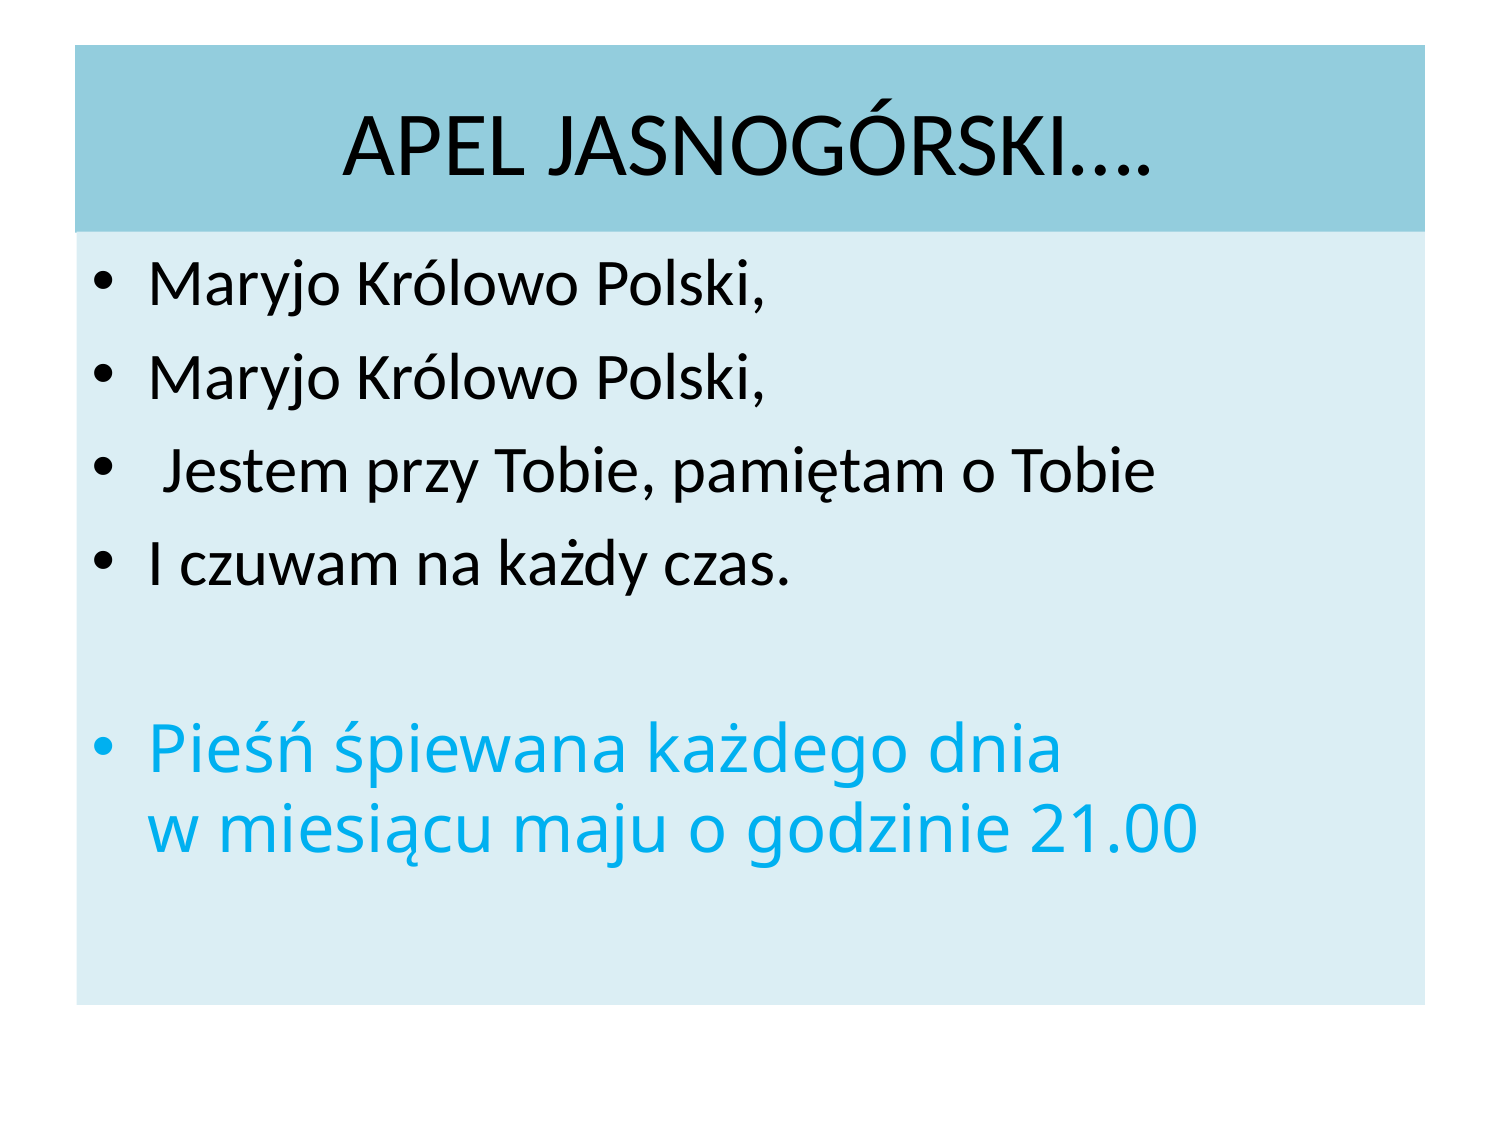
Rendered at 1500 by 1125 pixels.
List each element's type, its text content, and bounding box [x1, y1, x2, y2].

title APEL JASNOGÓRSKI…. [75, 45, 1425, 233]
list Maryjo Królowo Polski, Maryjo Królowo Polski, Jestem przy Tobie, pamiętam o Tobie I czuwam na każdy czas. Pieśń śpiewana każdego dnia w miesiącu maju o godzinie 21.00 [76, 231, 1425, 1005]
